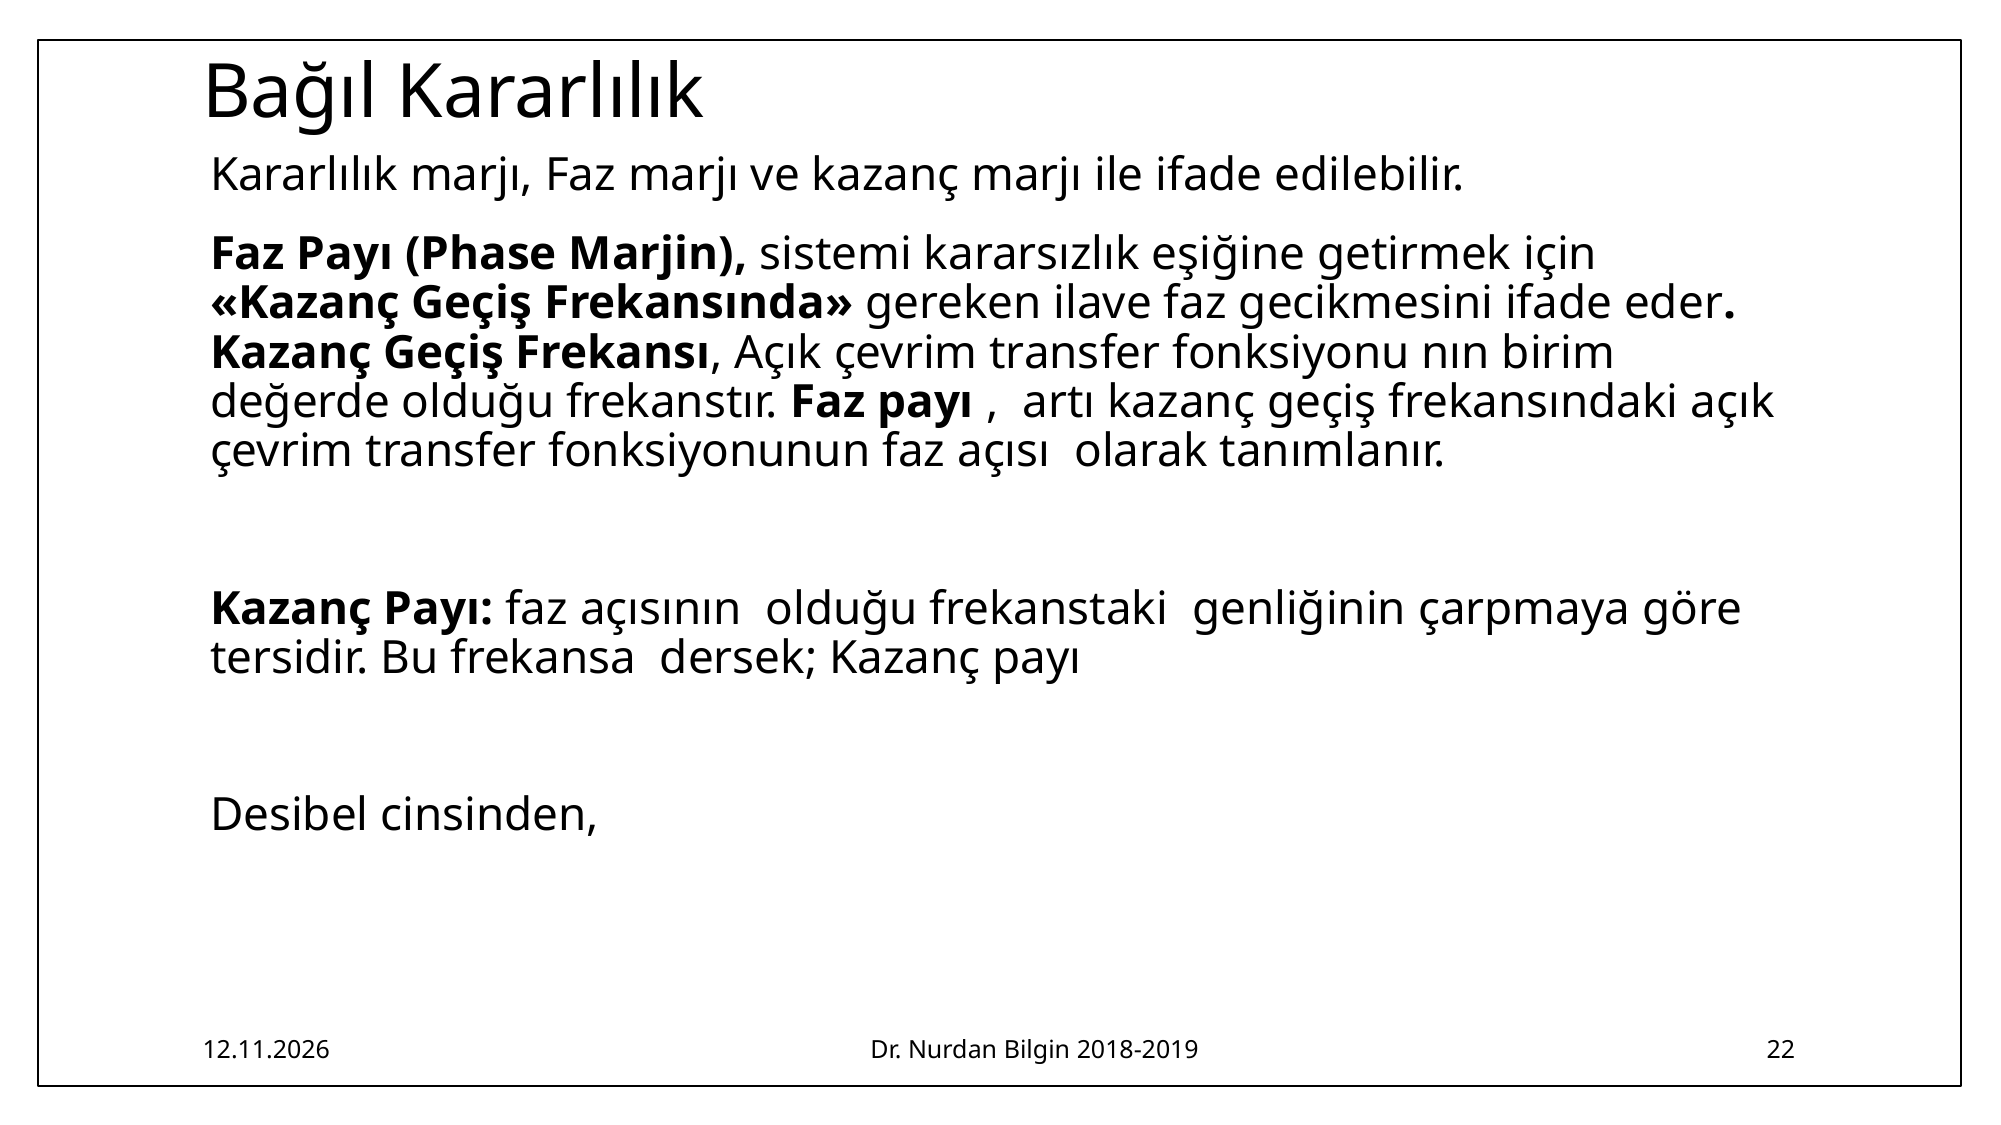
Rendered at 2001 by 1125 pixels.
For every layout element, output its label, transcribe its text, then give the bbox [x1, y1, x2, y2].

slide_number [187, 1020, 570, 1081]
title Bağıl Kararlılık [187, 59, 1808, 128]
slide_number 22 [1530, 1020, 1811, 1081]
footer Dr. Nurdan Bilgin 2018-2019 [647, 1020, 1422, 1081]
